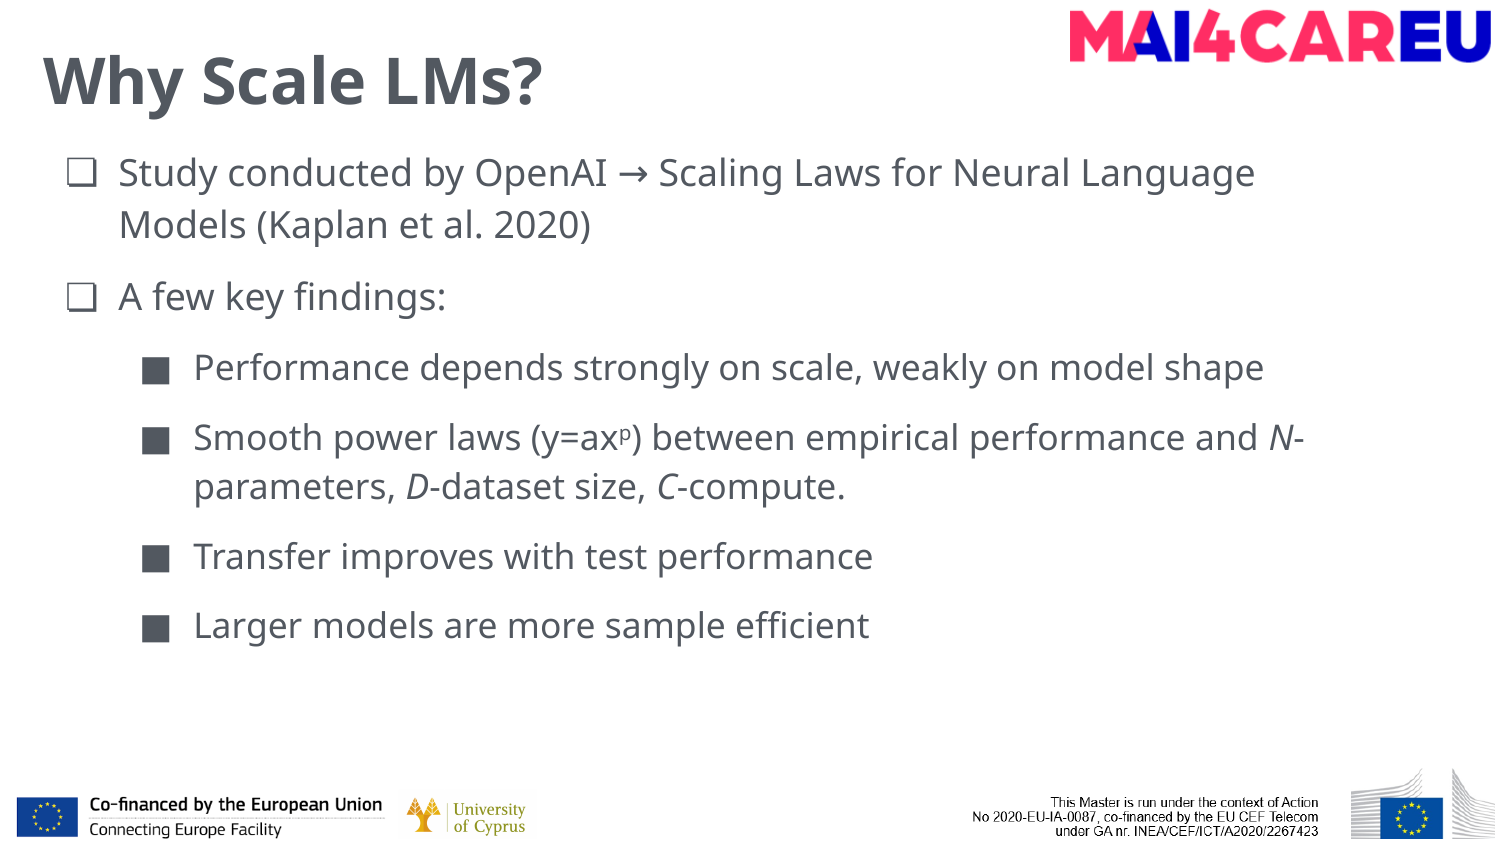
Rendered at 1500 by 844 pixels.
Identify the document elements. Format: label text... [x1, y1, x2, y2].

list Study conducted by OpenAI → Scaling Laws for Neural Language Models (Kaplan et al. 2020) A few key findings: Performance depends strongly on scale, weakly on model shape Smooth power laws (y=axp) between empirical performance and N-parameters, D-dataset size, C-compute. Transfer improves with test performance Larger models are more sample efficient [33, 132, 1405, 757]
picture [970, 765, 1500, 839]
picture [398, 789, 537, 839]
title Why Scale LMs? [33, 29, 1464, 103]
picture [1069, 0, 1497, 71]
picture [11, 784, 394, 844]
